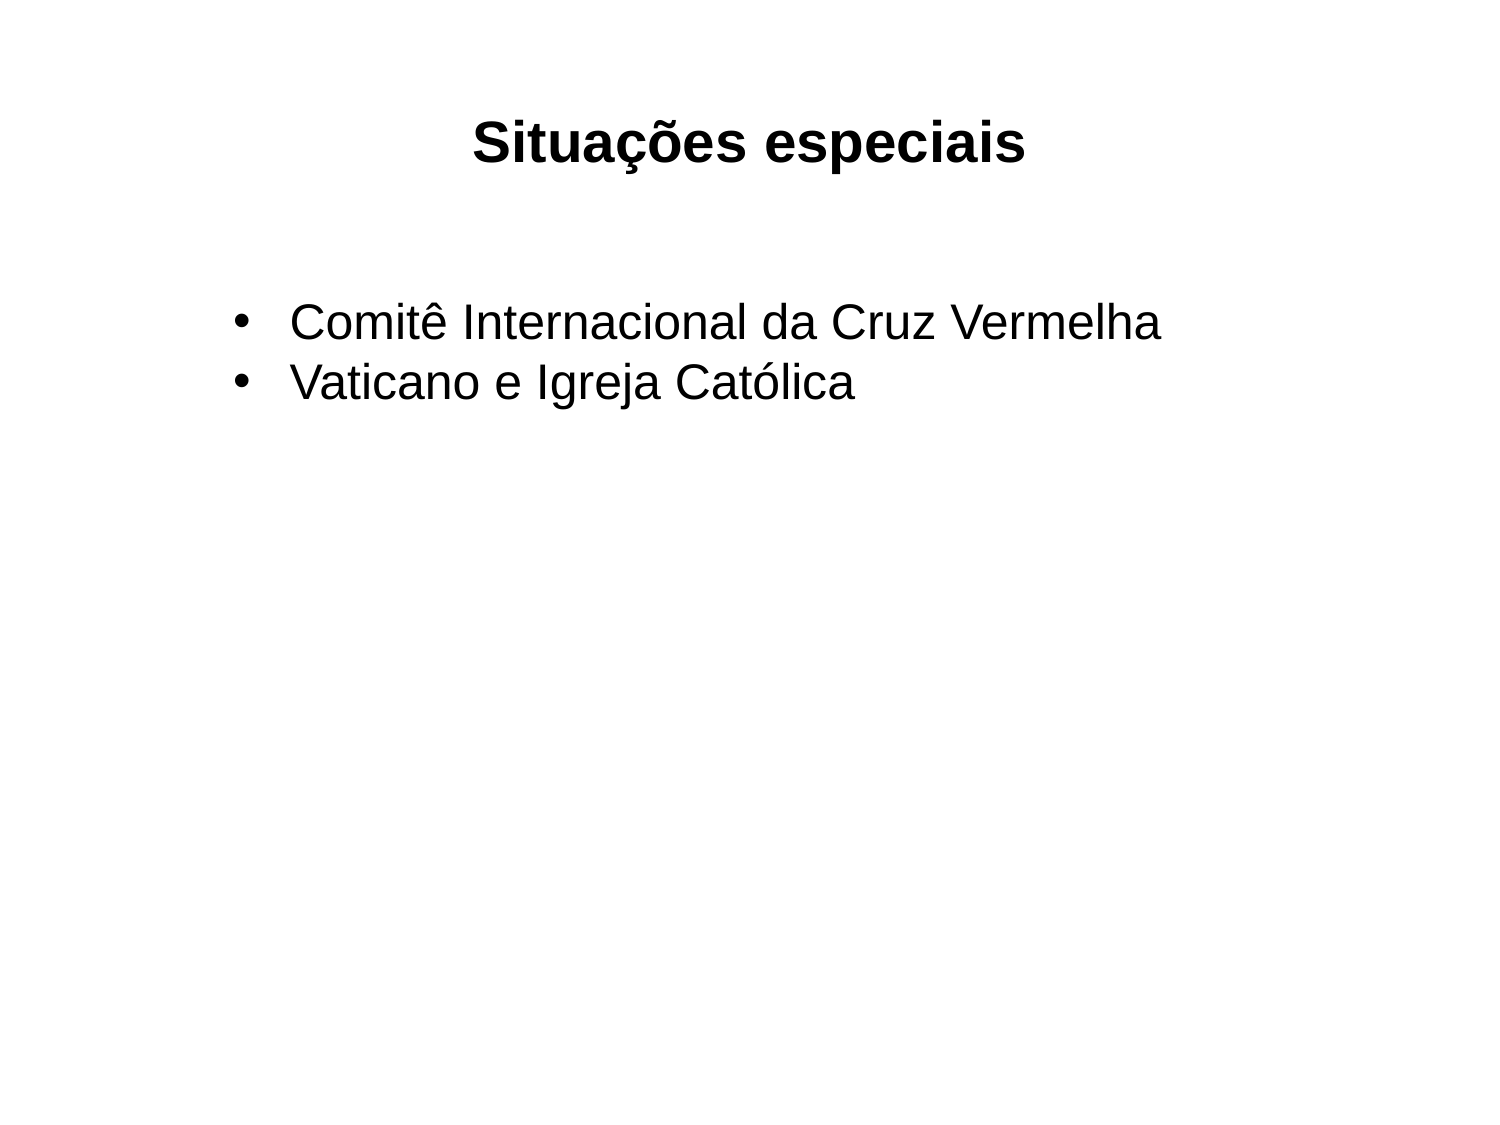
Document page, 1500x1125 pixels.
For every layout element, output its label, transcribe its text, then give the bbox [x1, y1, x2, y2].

title Situações especiais [75, 45, 1425, 233]
text_box Comitê Internacional da Cruz Vermelha Vaticano e Igreja Católica [218, 222, 1458, 478]
